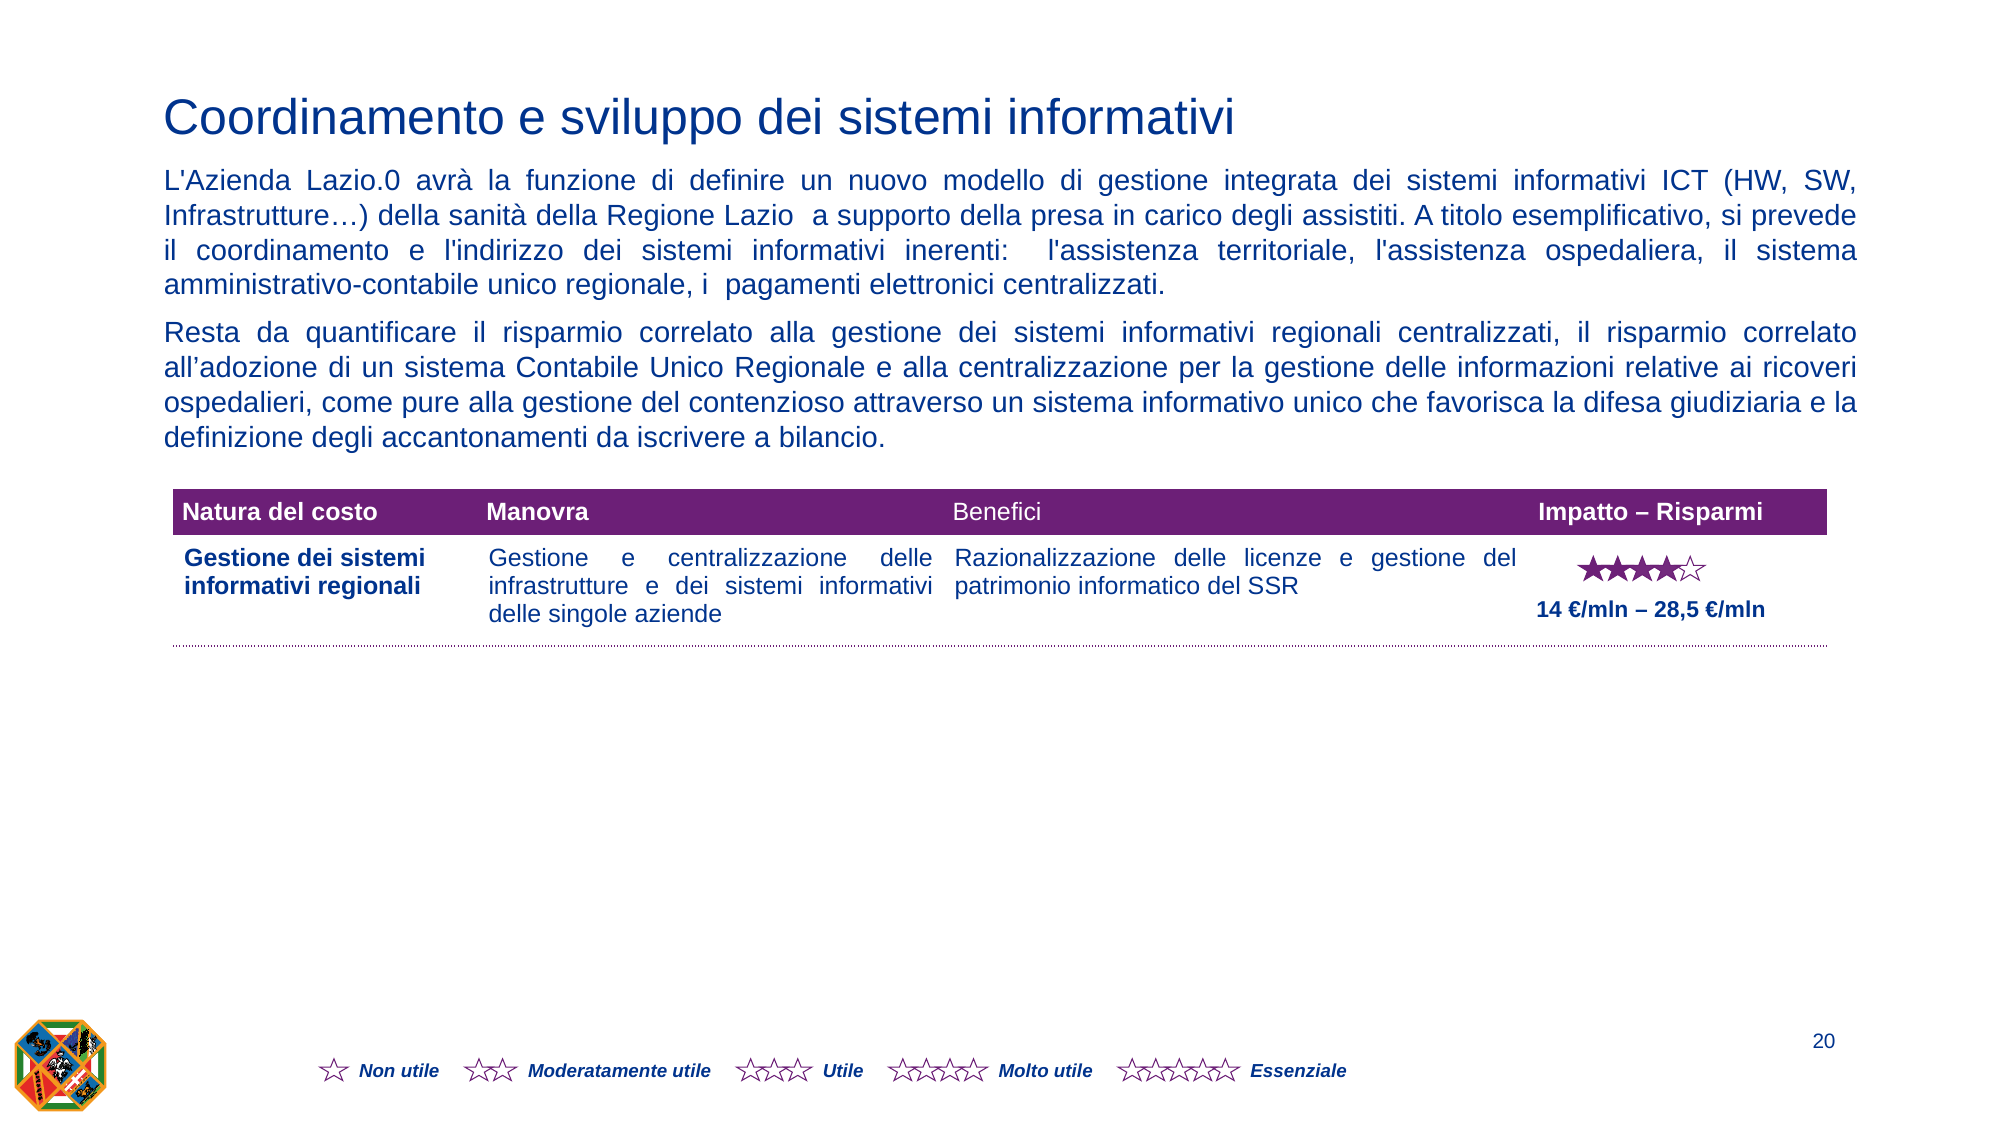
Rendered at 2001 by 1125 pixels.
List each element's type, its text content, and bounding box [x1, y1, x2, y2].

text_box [1578, 556, 1706, 581]
table_cell Razionalizzazione delle licenze e gestione del patrimonio informatico del SSR [944, 535, 1528, 646]
table_cell Gestione dei sistemi informativi regionali [173, 535, 478, 646]
table_header Natura del costo [173, 489, 478, 535]
table_header Benefici [944, 489, 1528, 535]
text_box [319, 1052, 1354, 1088]
table_header Impatto – Risparmi [1528, 489, 1827, 535]
table_header Manovra [478, 489, 944, 535]
title Coordinamento e sviluppo dei sistemi informativi [163, 70, 1837, 159]
table_cell 14 €/mln – 28,5 €/mln [1528, 535, 1827, 646]
table_cell Gestione e centralizzazione delle infrastrutture e dei sistemi informativi delle singole aziende [478, 535, 944, 646]
list L'Azienda Lazio.0 avrà la funzione di definire un nuovo modello di gestione integrata dei sistemi informativi ICT (HW, SW, Infrastrutture…) della sanità della Regione Lazio a supporto della presa in carico degli assistiti. A titolo esemplificativo, si prevede il coordinamento e l'indirizzo dei sistemi informativi inerenti: l'assistenza territoriale, l'assistenza ospedaliera, il sistema amministrativo-contabile unico regionale, i pagamenti elettronici centralizzati. Resta da quantificare il risparmio correlato alla gestione dei sistemi informativi regionali centralizzati, il risparmio correlato all’adozione di un sistema Contabile Unico Regionale e alla centralizzazione per la gestione delle informazioni relative ai ricoveri ospedalieri, come pure alla gestione del contenzioso attraverso un sistema informativo unico che favorisca la difesa giudiziaria e la definizione degli accantonamenti da iscrivere a bilancio. [163, 160, 1860, 905]
